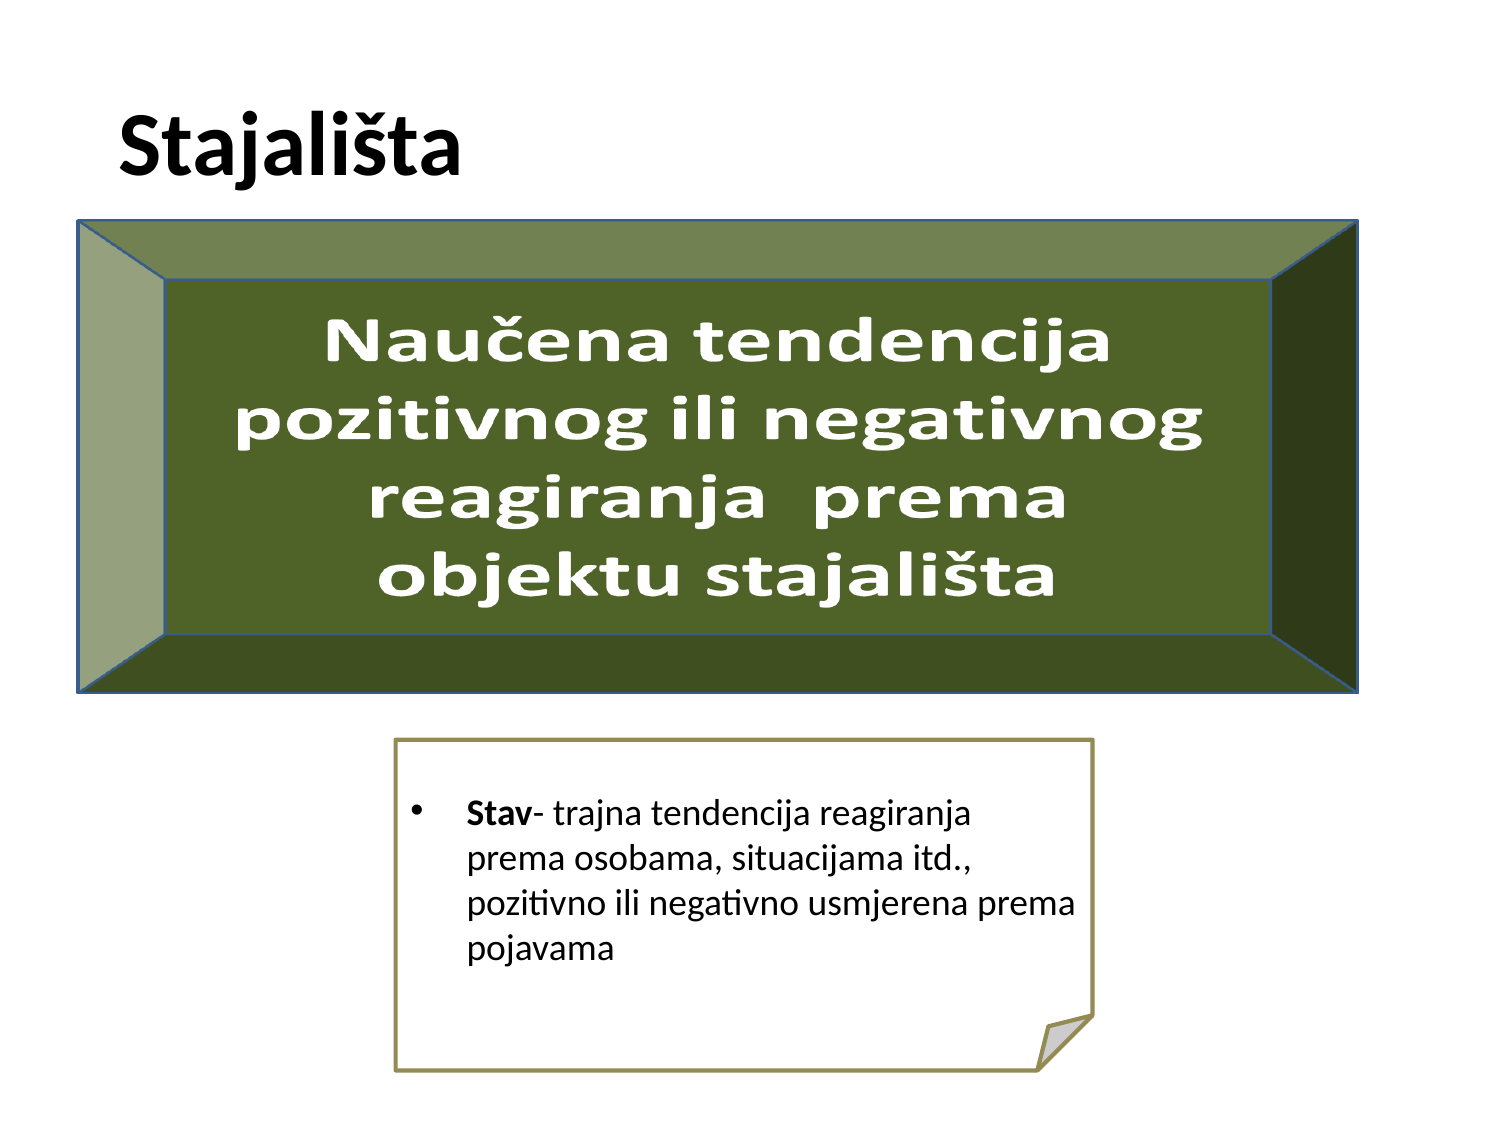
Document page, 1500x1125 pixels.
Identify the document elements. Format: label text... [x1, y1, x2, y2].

title Stajališta [0, 45, 1282, 233]
text_box Stav- trajna tendencija reagiranja prema osobama, situacijama itd., pozitivno ili negativno usmjerena prema pojavama [393, 737, 1095, 1073]
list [76, 219, 1359, 694]
